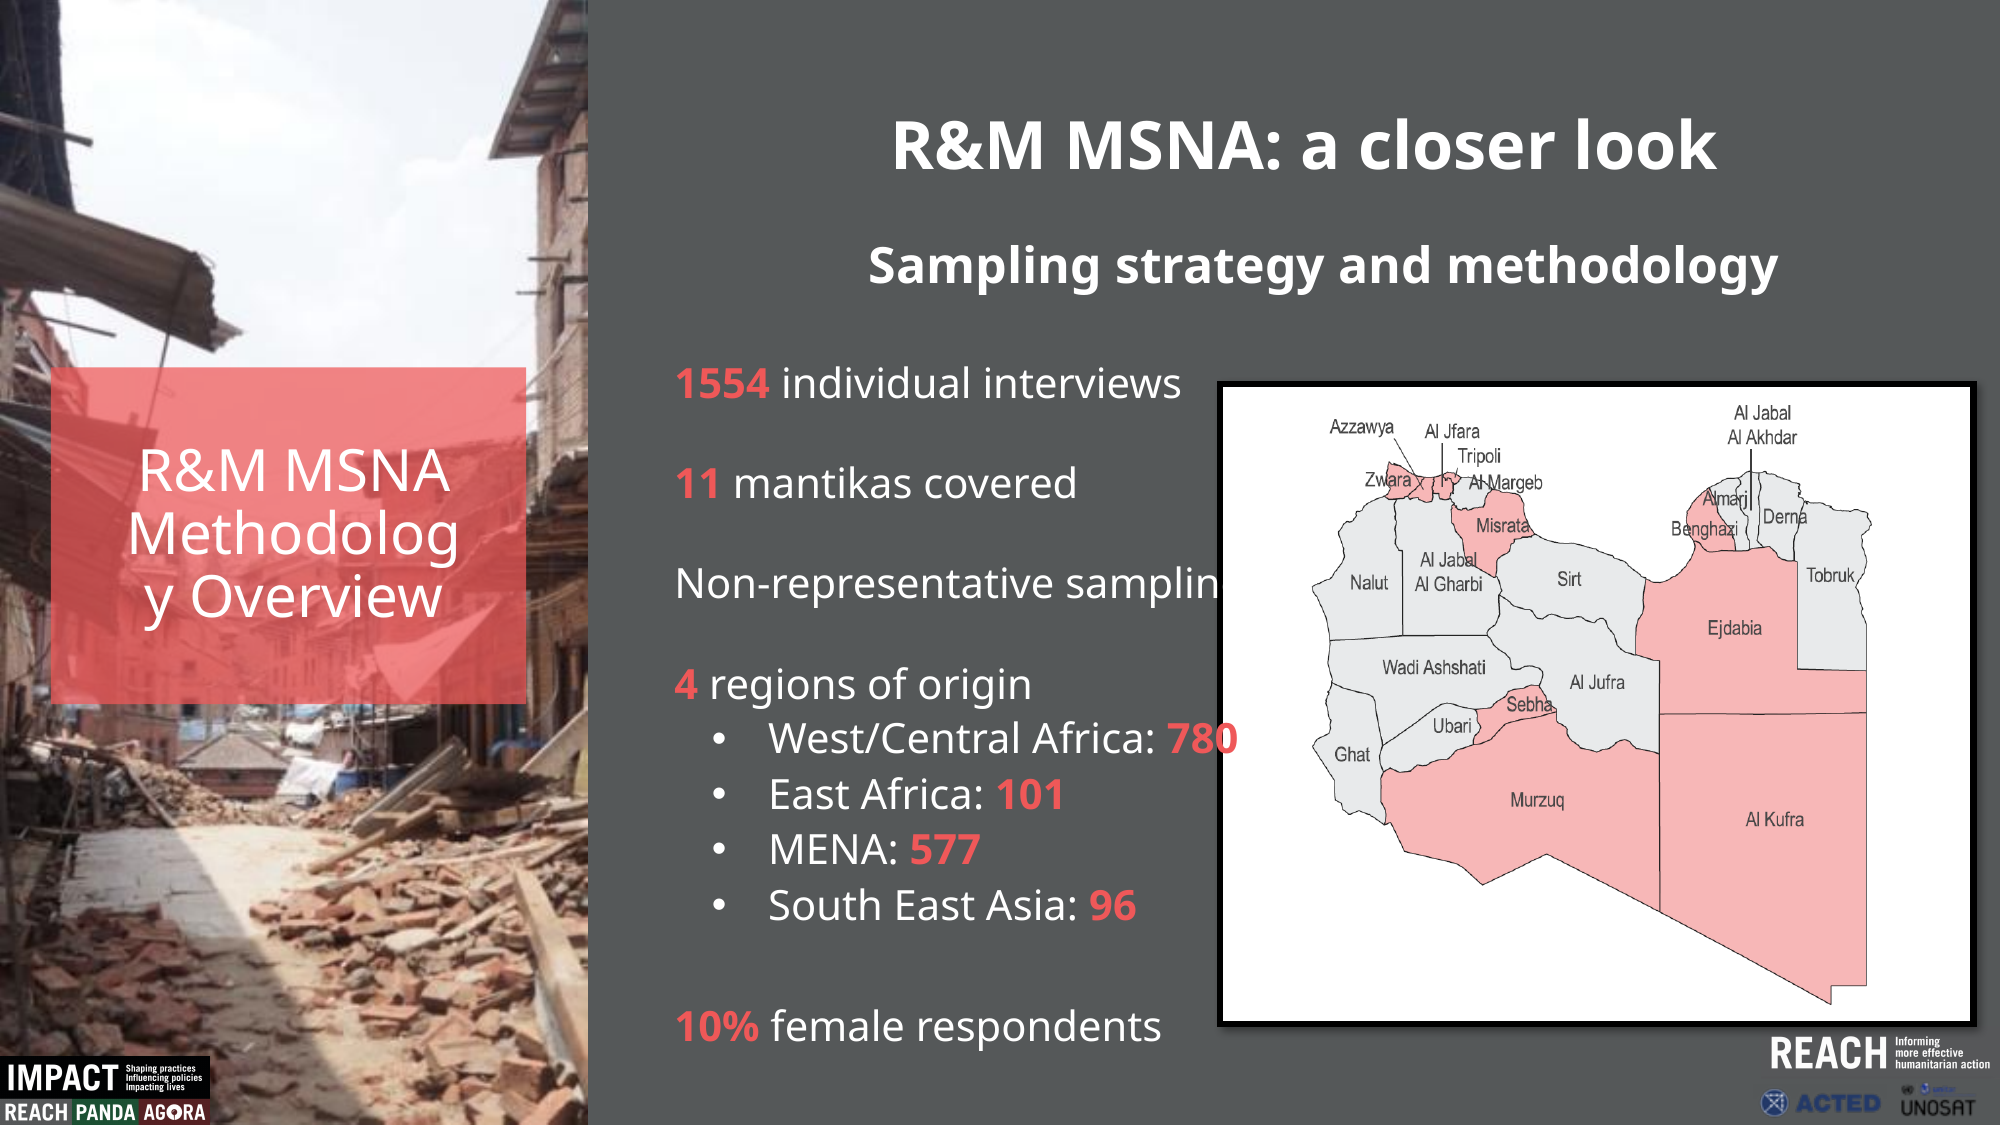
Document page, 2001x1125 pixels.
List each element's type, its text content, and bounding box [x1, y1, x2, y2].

picture [1223, 386, 1971, 1021]
list R&M MSNA Methodology Overview [109, 378, 478, 693]
picture [1753, 1084, 1887, 1122]
list R&M MSNA: a closer look [875, 104, 2000, 200]
list Sampling strategy and methodology [853, 233, 1926, 317]
picture [0, 0, 588, 1125]
text_box 1554 individual interviews 11 mantikas covered Non-representative sampling 4 regions of origin West/Central Africa: 780 East Africa: 101 MENA: 577 South East Asia: 96 10% female respondents [659, 349, 1361, 1114]
picture [1761, 1026, 2000, 1121]
